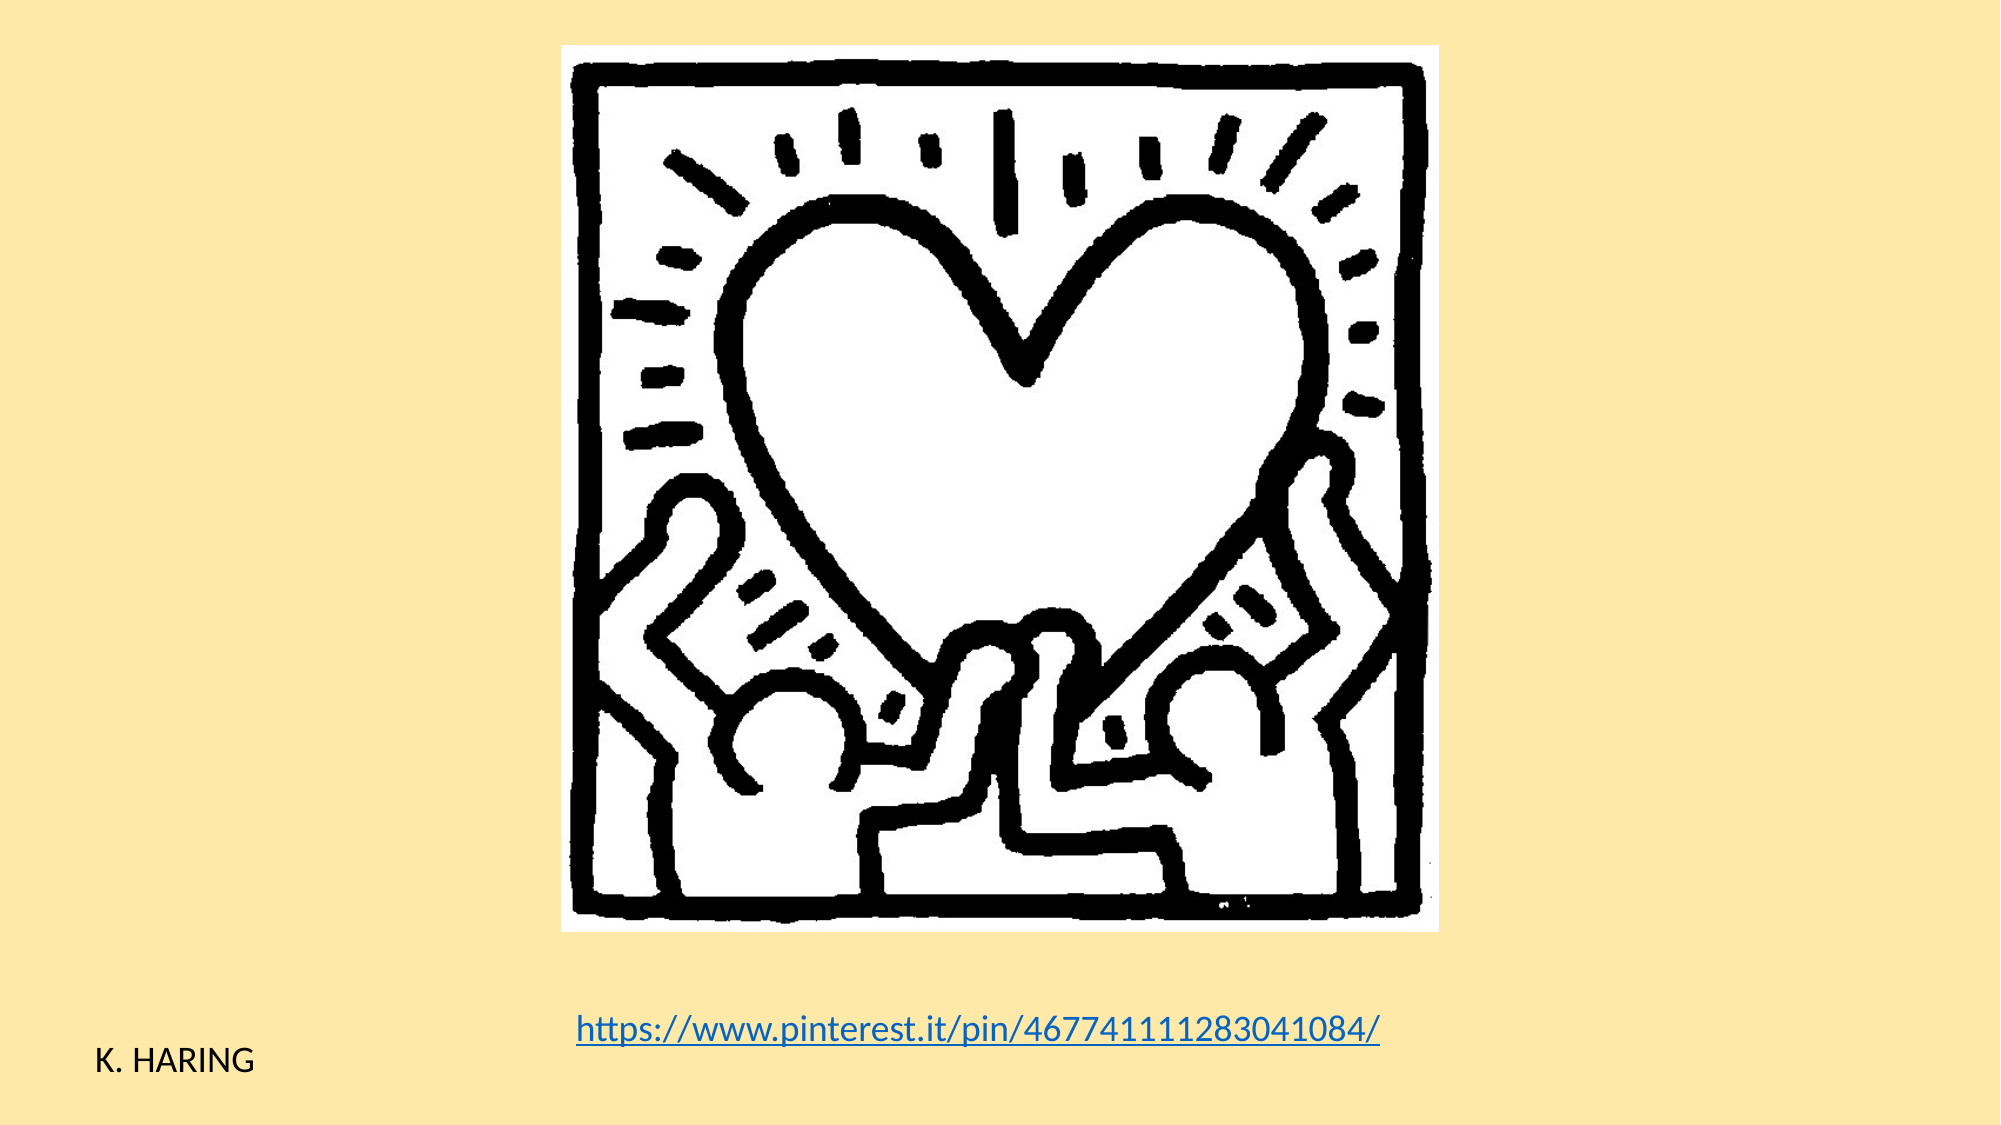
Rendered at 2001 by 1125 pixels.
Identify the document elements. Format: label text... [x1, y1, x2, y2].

text_box https://www.pinterest.it/pin/467741111283041084/ [561, 996, 1598, 1101]
picture [561, 45, 1439, 932]
text_box K. HARING [80, 1027, 271, 1088]
